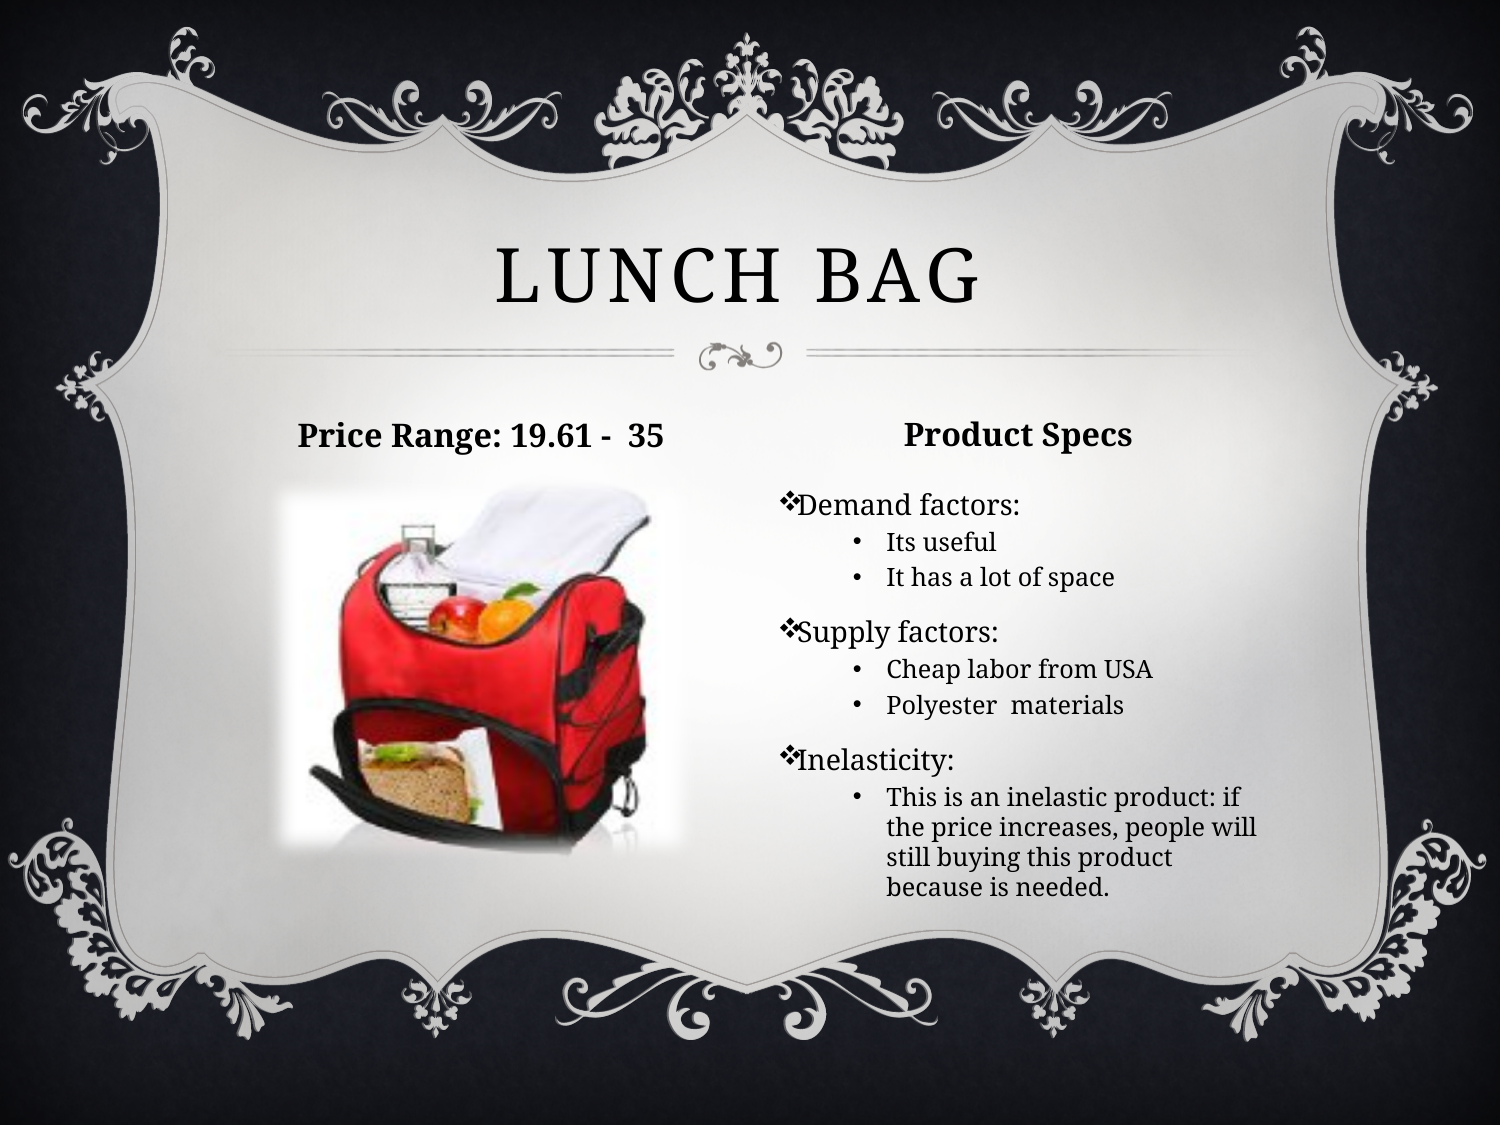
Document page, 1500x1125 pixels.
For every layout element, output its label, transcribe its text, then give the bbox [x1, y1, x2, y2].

list Price Range: 19.61 - 35 [225, 387, 738, 462]
list Product Specs [761, 386, 1275, 461]
list Demand factors: Its useful It has a lot of space Supply factors: Cheap labor from USA Polyester materials Inelasticity: This is an inelastic product: if the price increases, people will still buying this product because is needed. [762, 462, 1275, 913]
title Lunch bag [225, 212, 1275, 325]
picture [0, 0, 1500, 1125]
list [262, 474, 701, 863]
